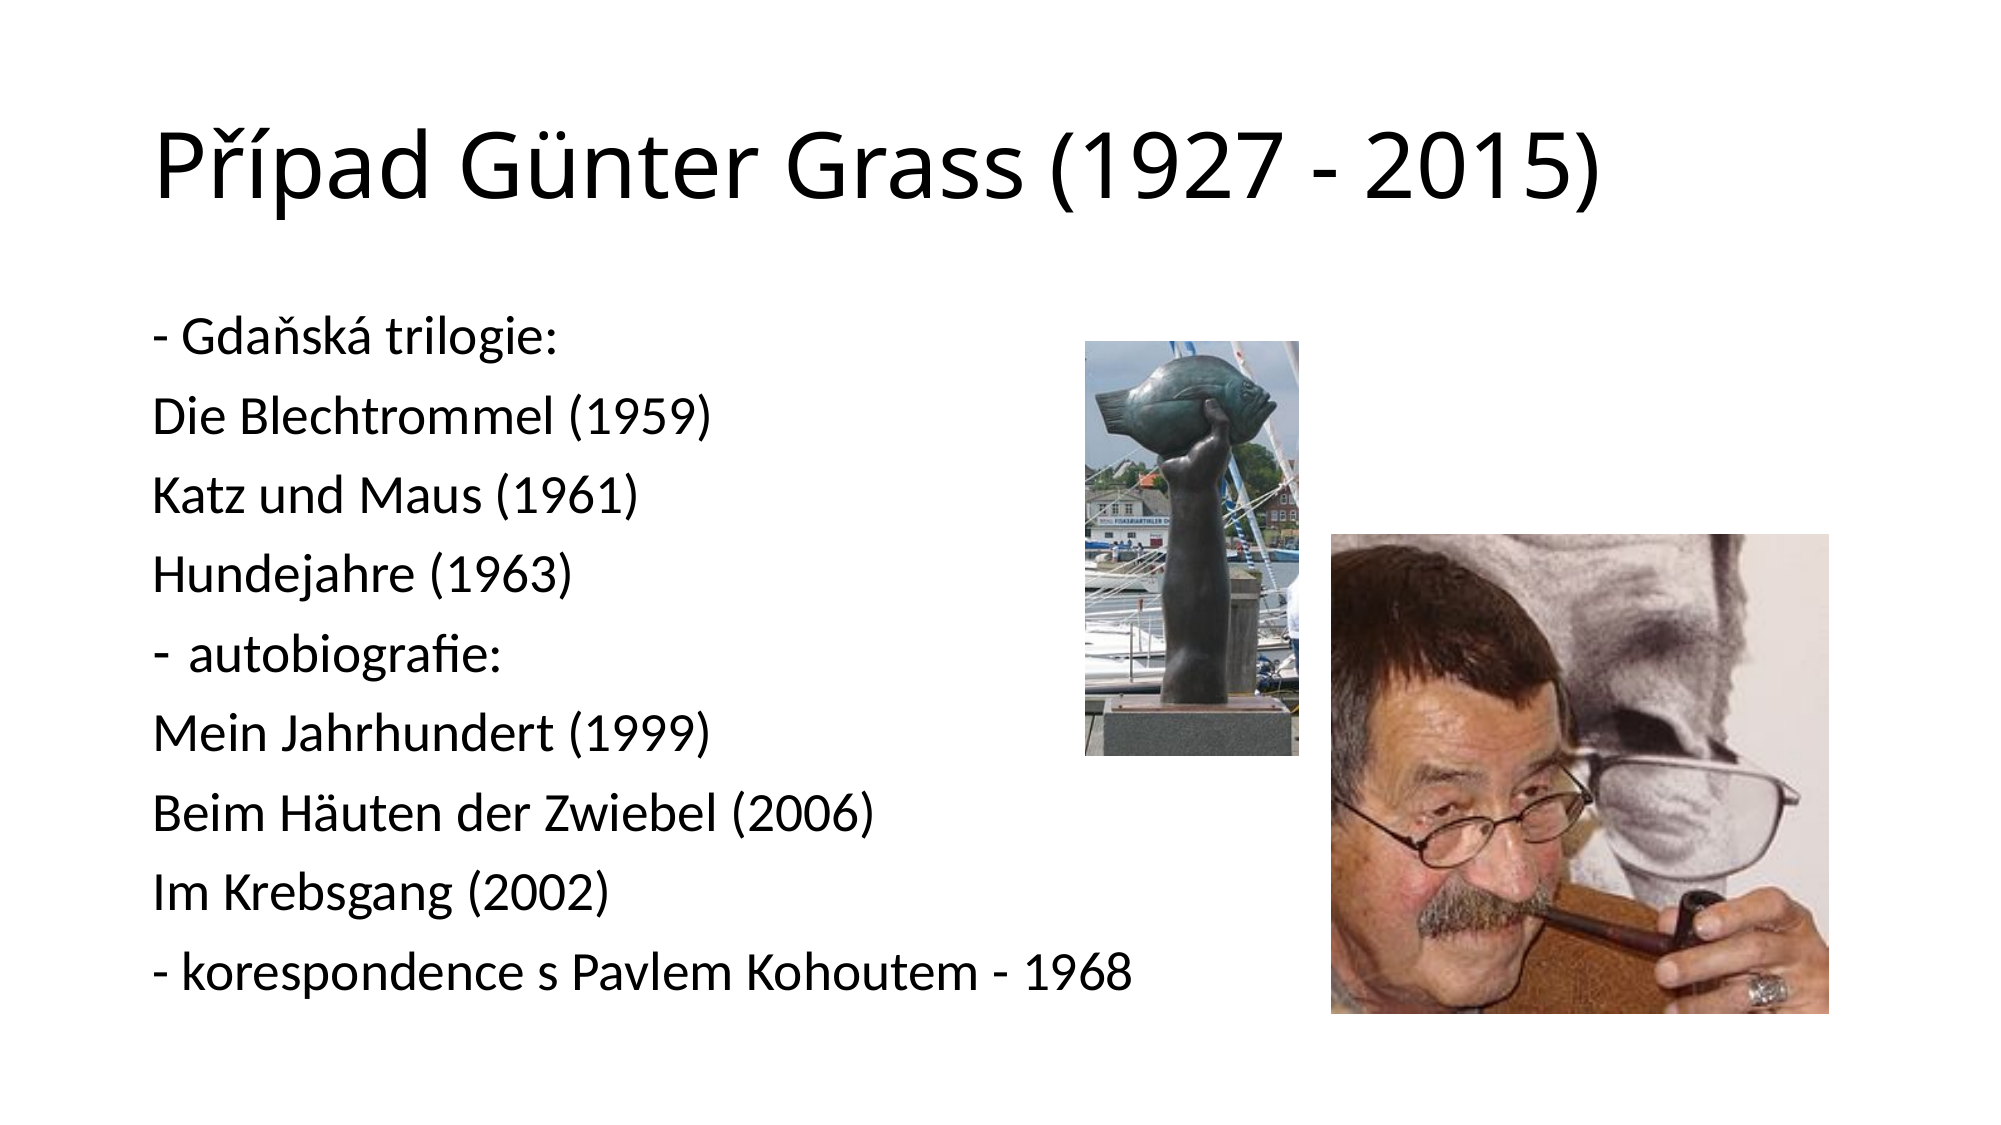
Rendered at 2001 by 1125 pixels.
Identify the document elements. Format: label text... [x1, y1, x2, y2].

picture [1331, 534, 1829, 1014]
picture [1085, 341, 1299, 756]
title Případ Günter Grass (1927 - 2015) [137, 59, 1863, 278]
list - Gdaňská trilogie: Die Blechtrommel (1959) Katz und Maus (1961) Hundejahre (1963) autobiografie: Mein Jahrhundert (1999) Beim Häuten der Zwiebel (2006) Im Krebsgang (2002) - korespondence s Pavlem Kohoutem - 1968 [137, 299, 1863, 1014]
